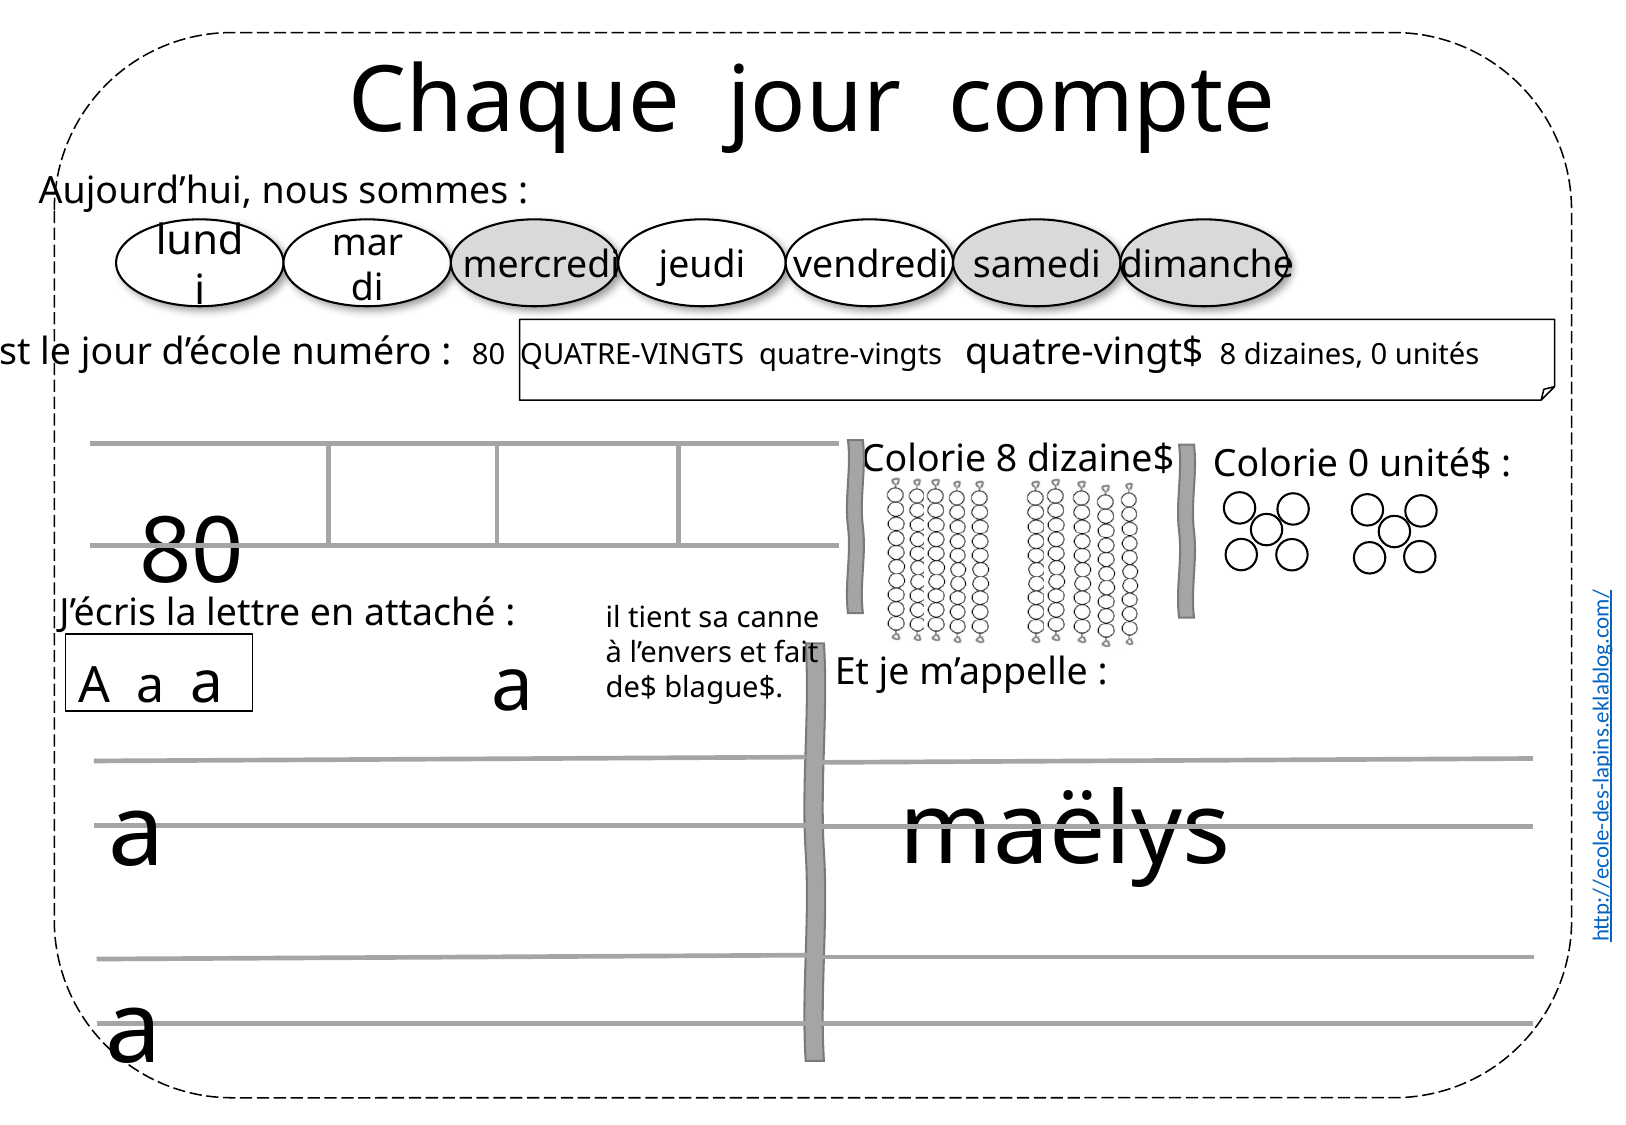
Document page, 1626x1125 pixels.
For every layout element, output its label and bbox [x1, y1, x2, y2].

picture [1024, 477, 1066, 647]
text_box [0, 32, 1572, 1098]
picture [1118, 481, 1139, 649]
text_box [1578, 350, 1621, 957]
picture [968, 479, 990, 647]
picture [884, 476, 967, 647]
picture [1070, 479, 1092, 647]
picture [1094, 483, 1116, 651]
